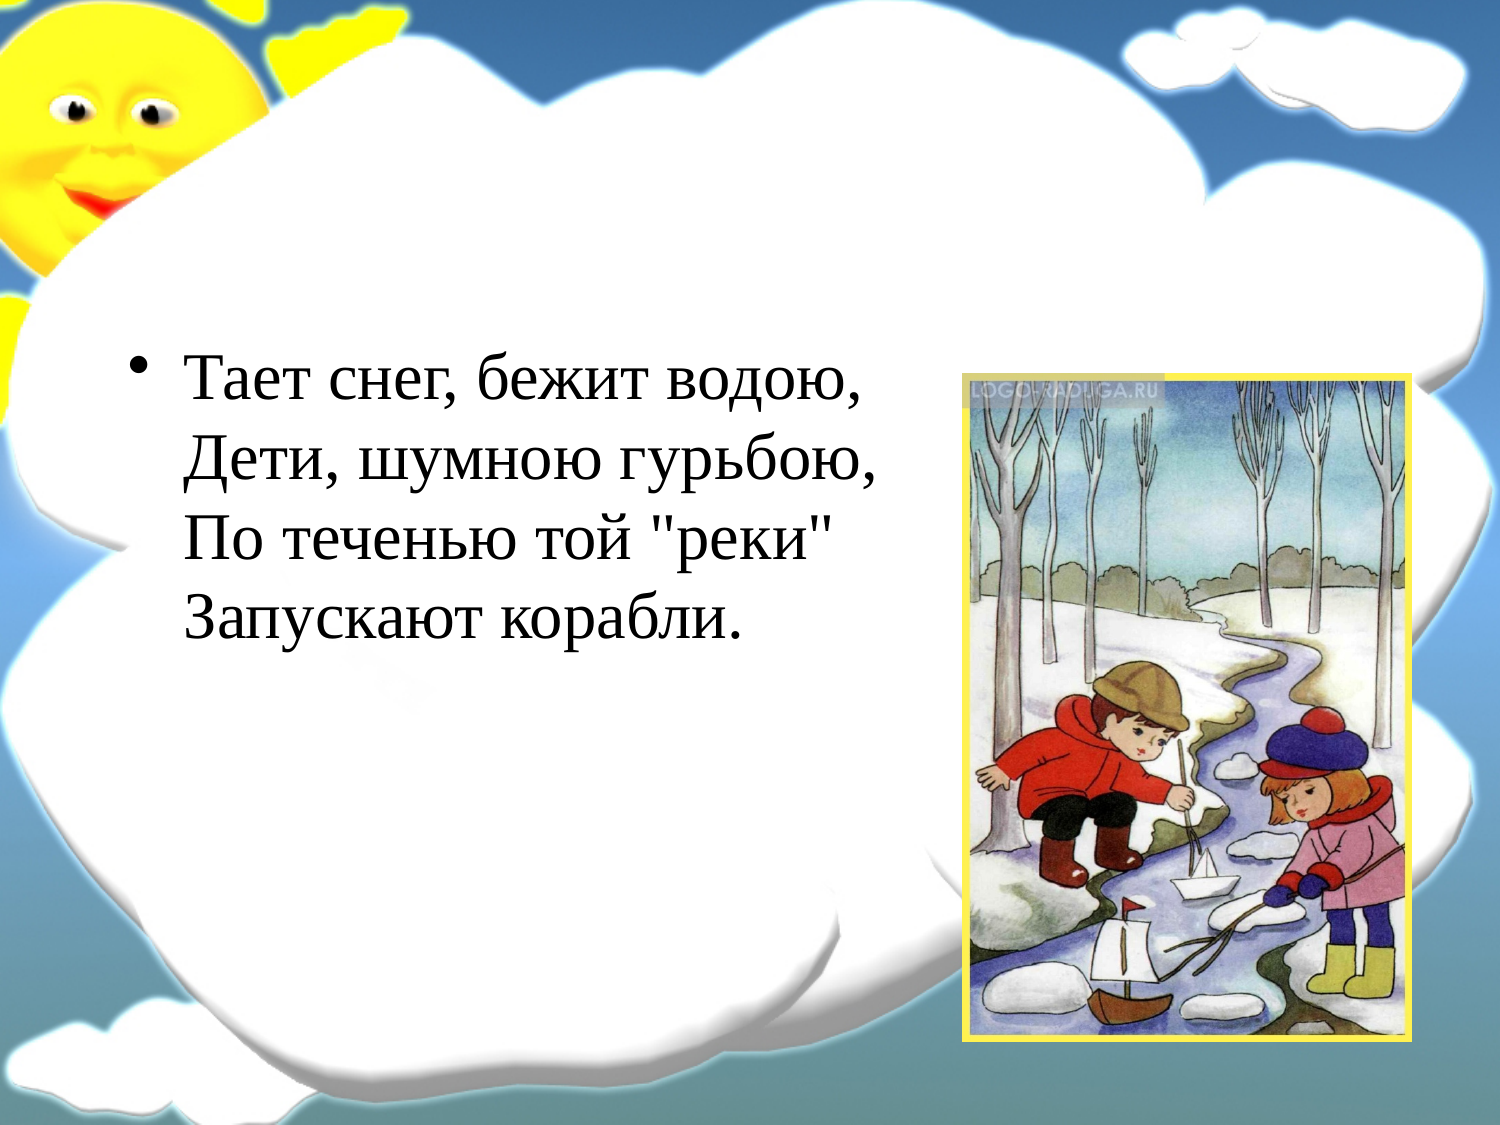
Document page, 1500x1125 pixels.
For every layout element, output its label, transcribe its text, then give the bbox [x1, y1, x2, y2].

list Тает снег, бежит водою, Дети, шумною гурьбою, По теченью той "реки" Запускают корабли. [112, 324, 1388, 1001]
picture [0, 0, 1500, 1125]
